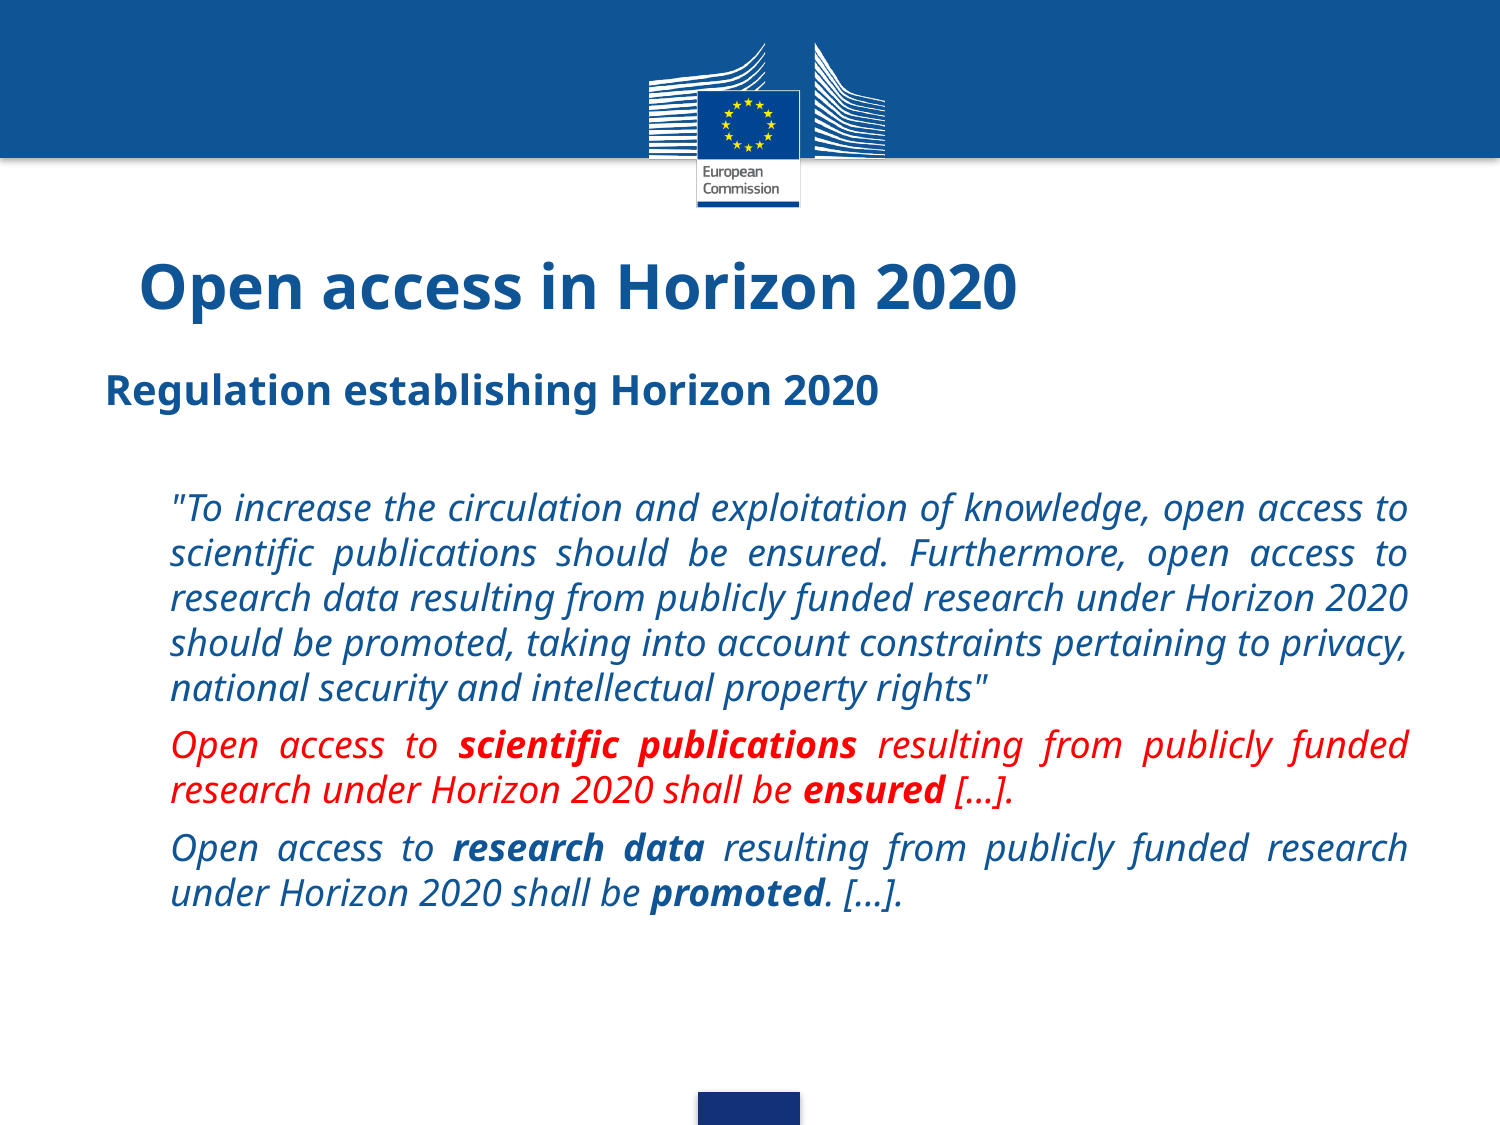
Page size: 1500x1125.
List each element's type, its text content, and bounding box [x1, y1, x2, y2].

title Open access in Horizon 2020 [64, 208, 1415, 362]
list Regulation establishing Horizon 2020 "To increase the circulation and exploitation of knowledge, open access to scientific publications should be ensured. Furthermore, open access to research data resulting from publicly funded research under Horizon 2020 should be promoted, taking into account constraints pertaining to privacy, national security and intellectual property rights" Open access to scientific publications resulting from publicly funded research under Horizon 2020 shall be ensured [...]. Open access to research data resulting from publicly funded research under Horizon 2020 shall be promoted. [...]. [75, 356, 1425, 1071]
picture [649, 42, 885, 208]
